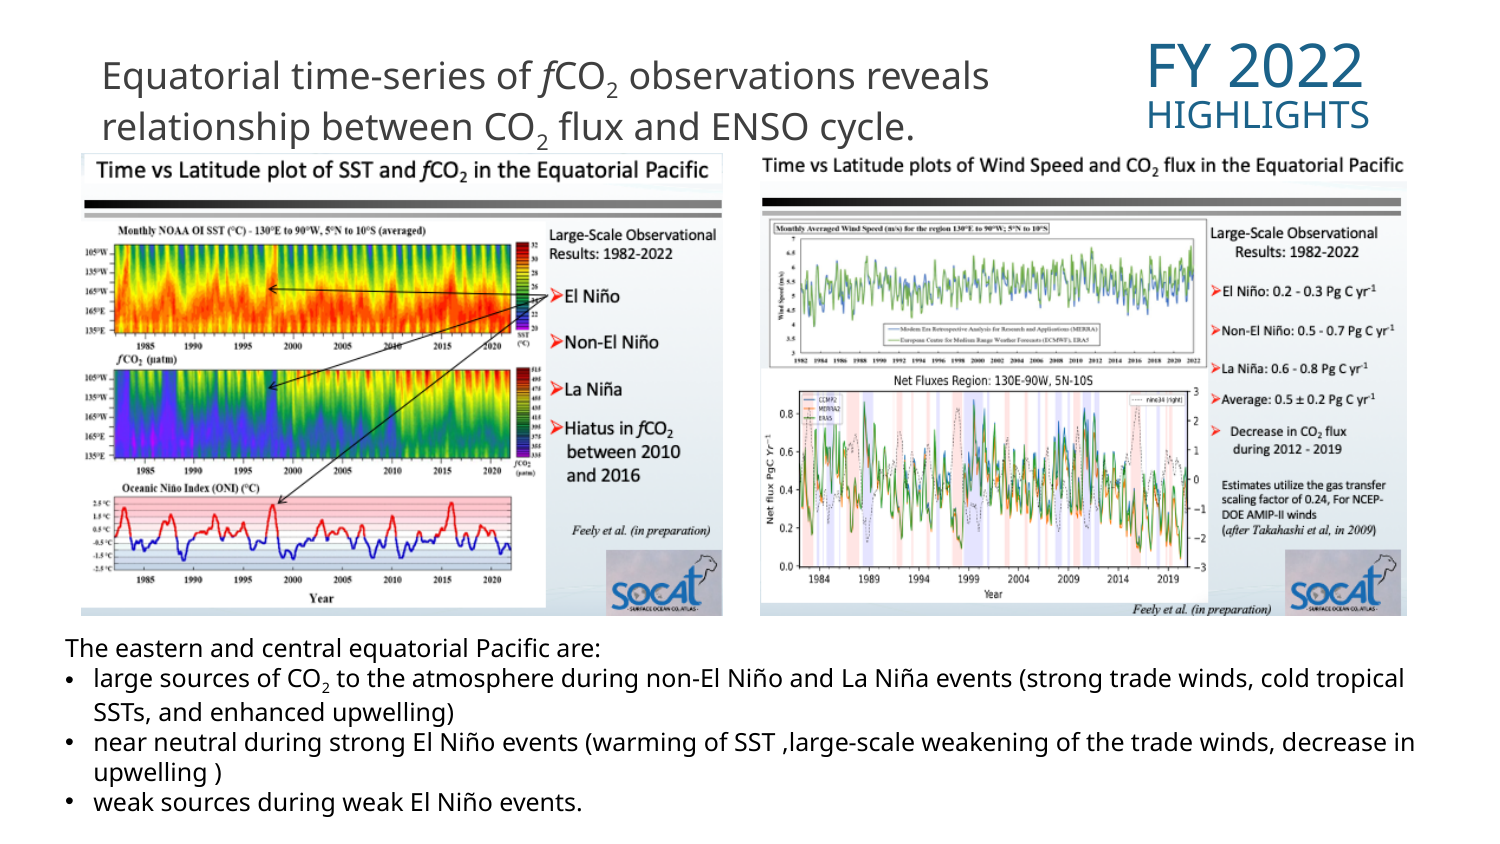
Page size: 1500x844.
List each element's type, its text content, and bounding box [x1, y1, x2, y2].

text_box FY 2022 HIGHLIGHTS [1130, 34, 1432, 144]
picture [80, 153, 723, 616]
picture [760, 153, 1408, 616]
text_box The eastern and central equatorial Pacific are: large sources of CO2 to the atmosphere during non-El Niño and La Niña events (strong trade winds, cold tropical SSTs, and enhanced upwelling) near neutral during strong El Niño events (warming of SST ,large-scale weakening of the trade winds, decrease in upwelling ) weak sources during weak El Niño events. [31, 624, 1463, 824]
text_box Equatorial time-series of fCO2 observations reveals relationship between CO2 flux and ENSO cycle. [86, 44, 1084, 162]
